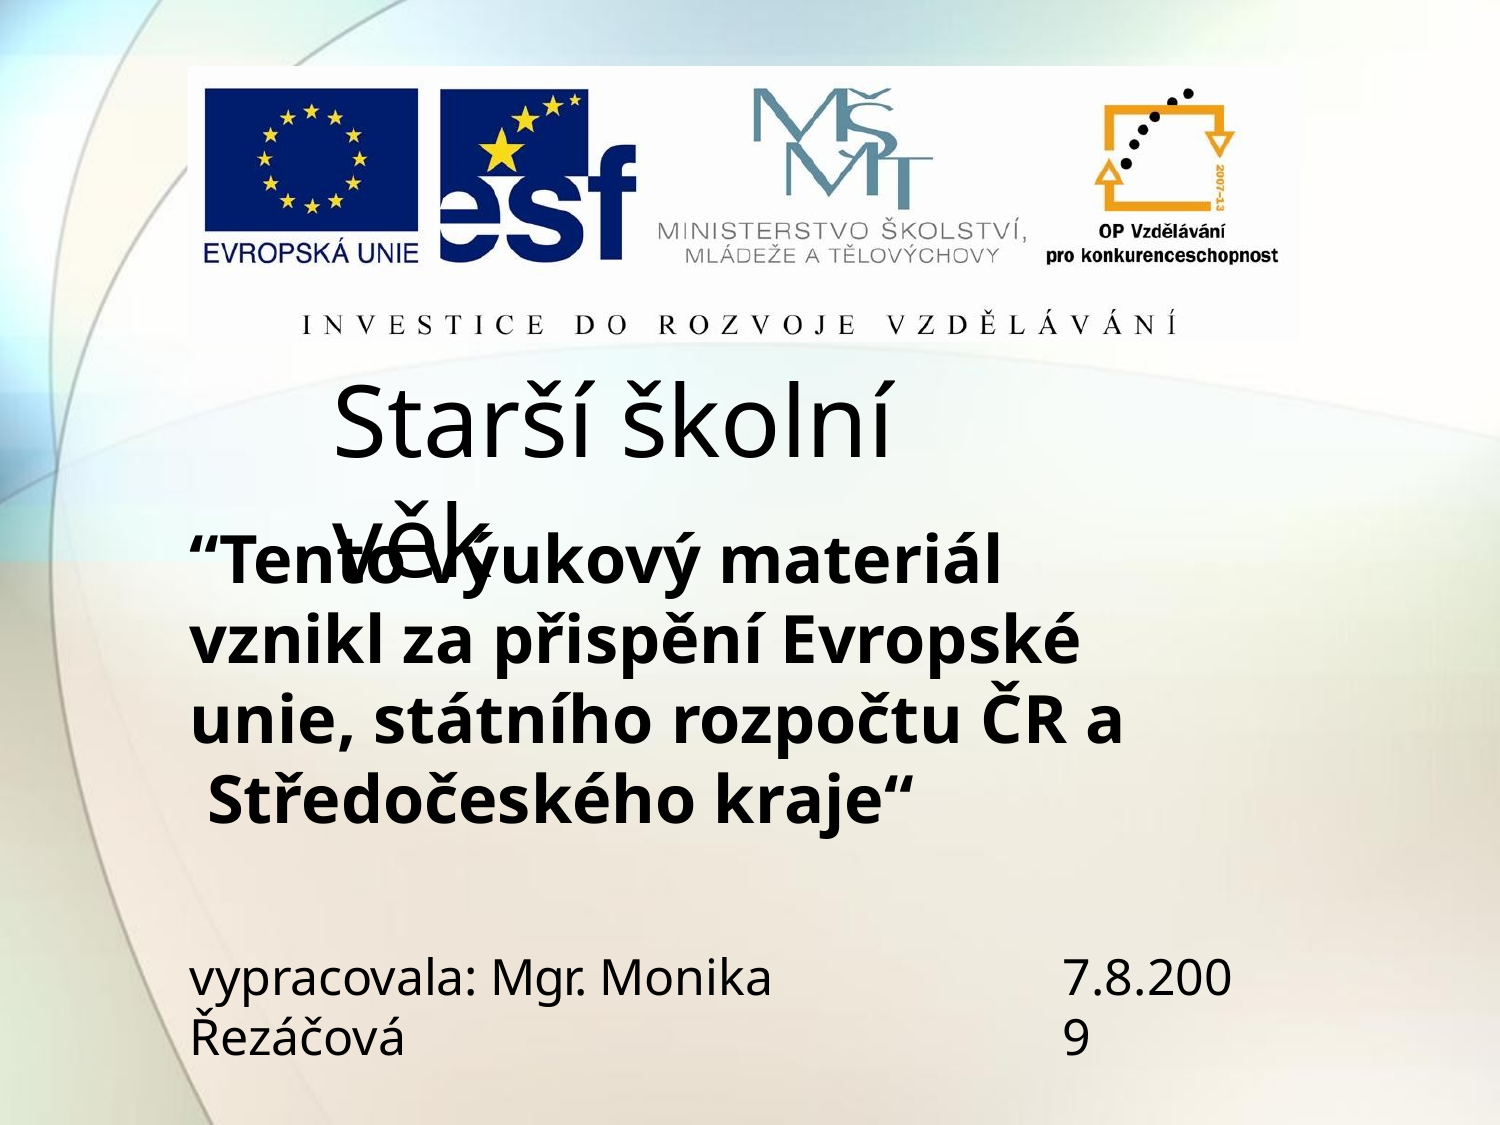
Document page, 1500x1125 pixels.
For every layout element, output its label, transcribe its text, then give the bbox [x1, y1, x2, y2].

picture [0, 0, 1500, 1125]
title Starší školní věk [330, 355, 1044, 515]
text_box vypracovala: Mgr. Monika Řezáčová [187, 942, 972, 1065]
text_box “Tento výukový materiál vznikl za přispění Evropské unie, státního rozpočtu ČR a Středočeského kraje“ [187, 515, 1140, 838]
text_box 7.8.2009 [1060, 942, 1256, 1065]
text_box [187, 66, 1300, 342]
